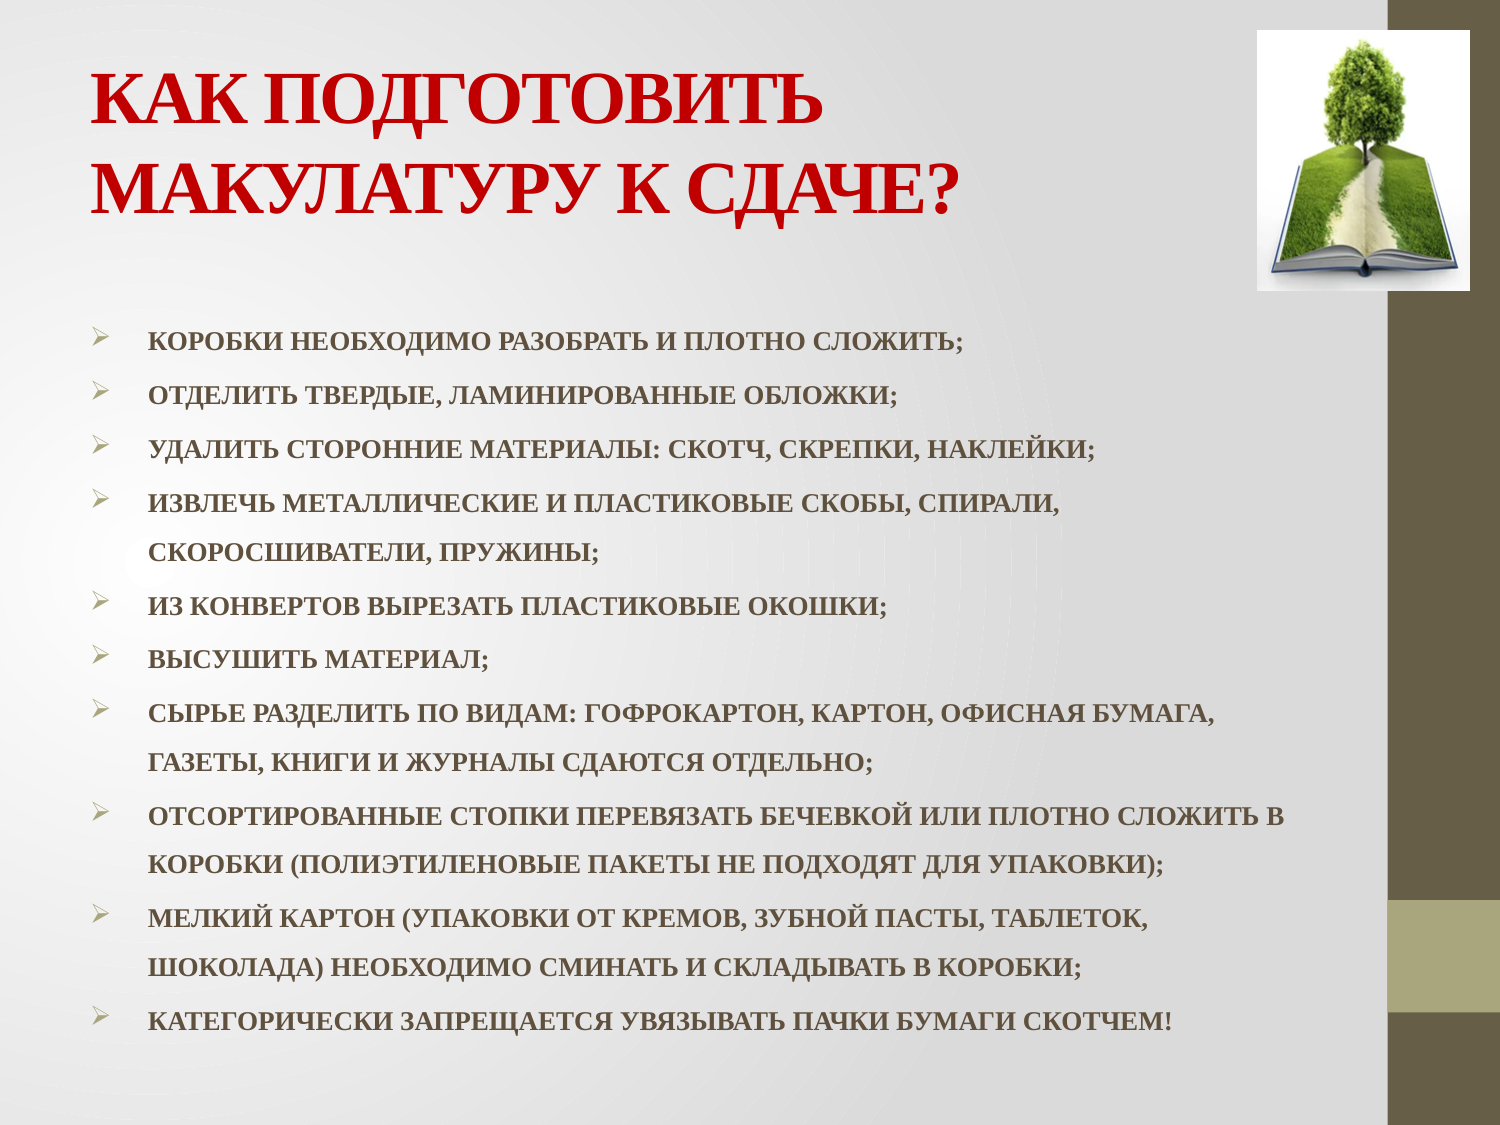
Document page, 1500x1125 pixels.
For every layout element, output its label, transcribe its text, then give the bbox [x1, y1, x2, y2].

picture [1257, 30, 1471, 292]
list КОРОБКИ НЕОБХОДИМО РАЗОБРАТЬ И ПЛОТНО СЛОЖИТЬ; ОТДЕЛИТЬ ТВЕРДЫЕ, ЛАМИНИРОВАННЫЕ ОБЛОЖКИ; УДАЛИТЬ СТОРОННИЕ МАТЕРИАЛЫ: СКОТЧ, СКРЕПКИ, НАКЛЕЙКИ; ИЗВЛЕЧЬ МЕТАЛЛИЧЕСКИЕ И ПЛАСТИКОВЫЕ СКОБЫ, СПИРАЛИ, СКОРОСШИВАТЕЛИ, ПРУЖИНЫ; ИЗ КОНВЕРТОВ ВЫРЕЗАТЬ ПЛАСТИКОВЫЕ ОКОШКИ; ВЫСУШИТЬ МАТЕРИАЛ; СЫРЬЕ РАЗДЕЛИТЬ ПО ВИДАМ: ГОФРОКАРТОН, КАРТОН, ОФИСНАЯ БУМАГА, ГАЗЕТЫ, КНИГИ И ЖУРНАЛЫ СДАЮТСЯ ОТДЕЛЬНО; ОТСОРТИРОВАННЫЕ СТОПКИ ПЕРЕВЯЗАТЬ БЕЧЕВКОЙ ИЛИ ПЛОТНО СЛОЖИТЬ В КОРОБКИ (ПОЛИЭТИЛЕНОВЫЕ ПАКЕТЫ НЕ ПОДХОДЯТ ДЛЯ УПАКОВКИ); МЕЛКИЙ КАРТОН (УПАКОВКИ ОТ КРЕМОВ, ЗУБНОЙ ПАСТЫ, ТАБЛЕТОК, ШОКОЛАДА) НЕОБХОДИМО СМИНАТЬ И СКЛАДЫВАТЬ В КОРОБКИ; КАТЕГОРИЧЕСКИ ЗАПРЕЩАЕТСЯ УВЯЗЫВАТЬ ПАЧКИ БУМАГИ СКОТЧЕМ! [75, 262, 1325, 1050]
title КАК ПОДГОТОВИТЬ МАКУЛАТУРУ К СДАЧЕ? [75, 45, 1254, 233]
